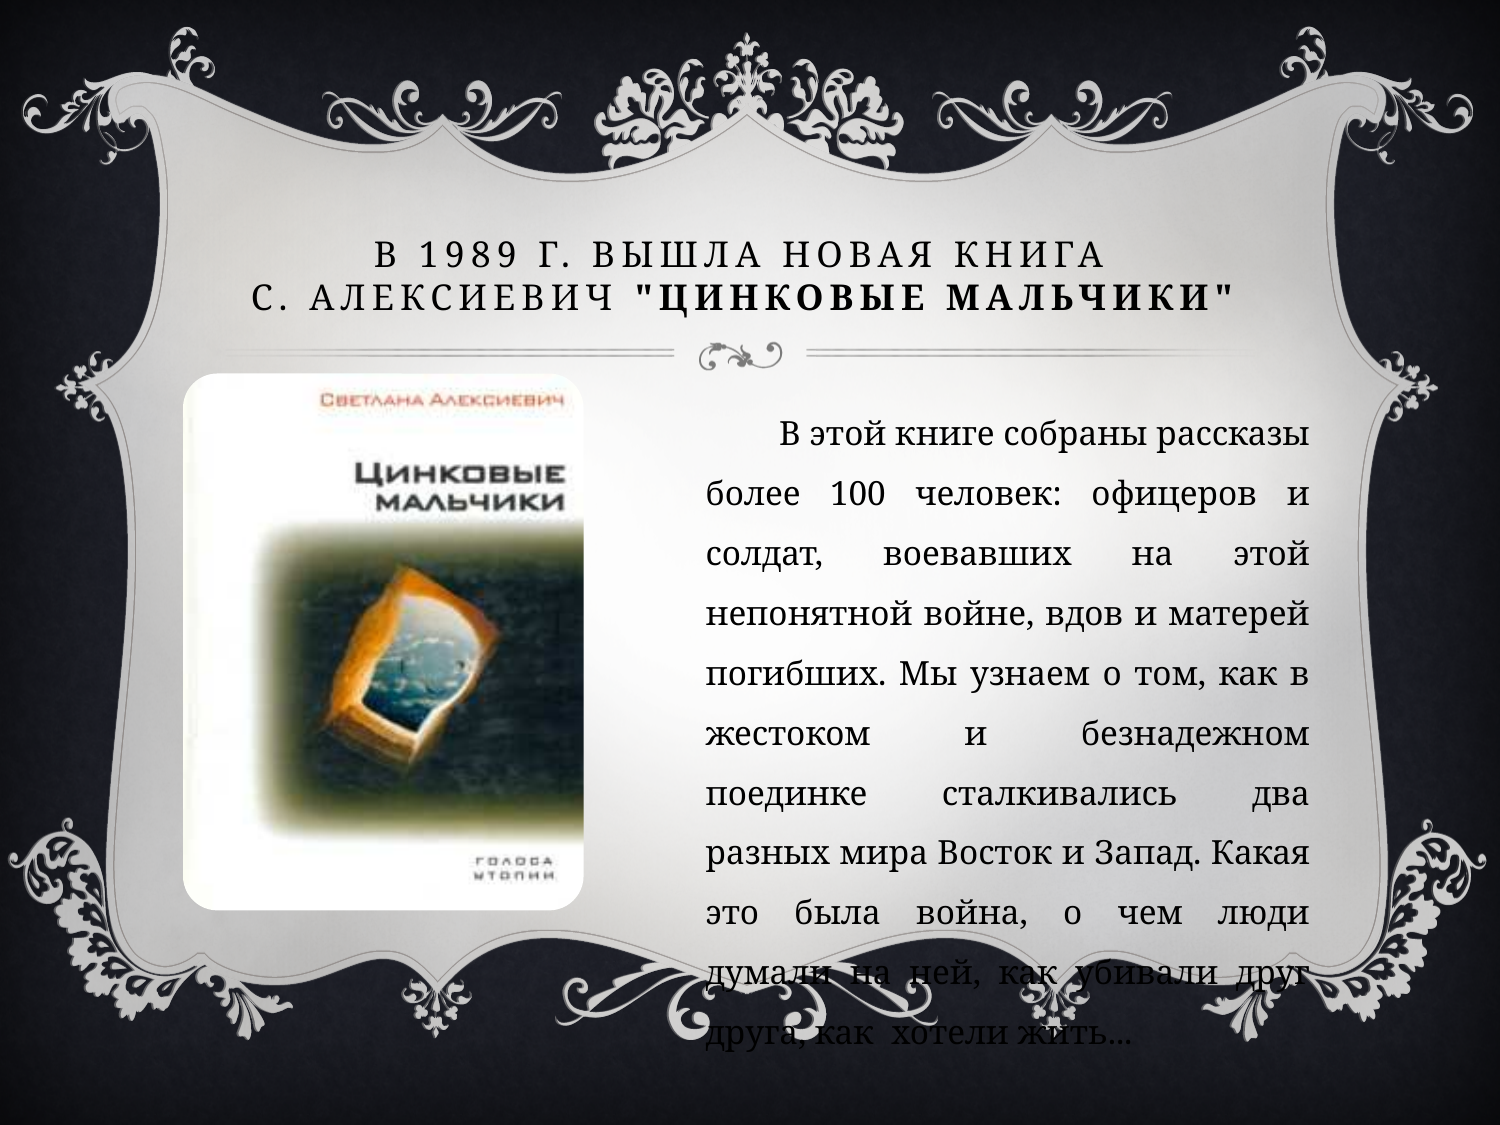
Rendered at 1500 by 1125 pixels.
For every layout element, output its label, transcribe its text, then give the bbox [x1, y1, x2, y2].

text_box В этой книге собраны рассказы более 100 человек: офицеров и солдат, воевавших на этой непонятной войне, вдов и матерей погибших. Мы узнаем о том, как в жестоком и безнадежном поединке сталкивались два разных мира Восток и Запад. Какая это была война, о чем люди думали на ней, как убивали друг друга, как хотели жить... [690, 385, 1326, 1059]
title В 1989 г. вышла новая книга С. Алексиевич "Цинковые мальчики" [225, 212, 1275, 325]
picture [0, 0, 1500, 265]
picture [0, 373, 1500, 1125]
